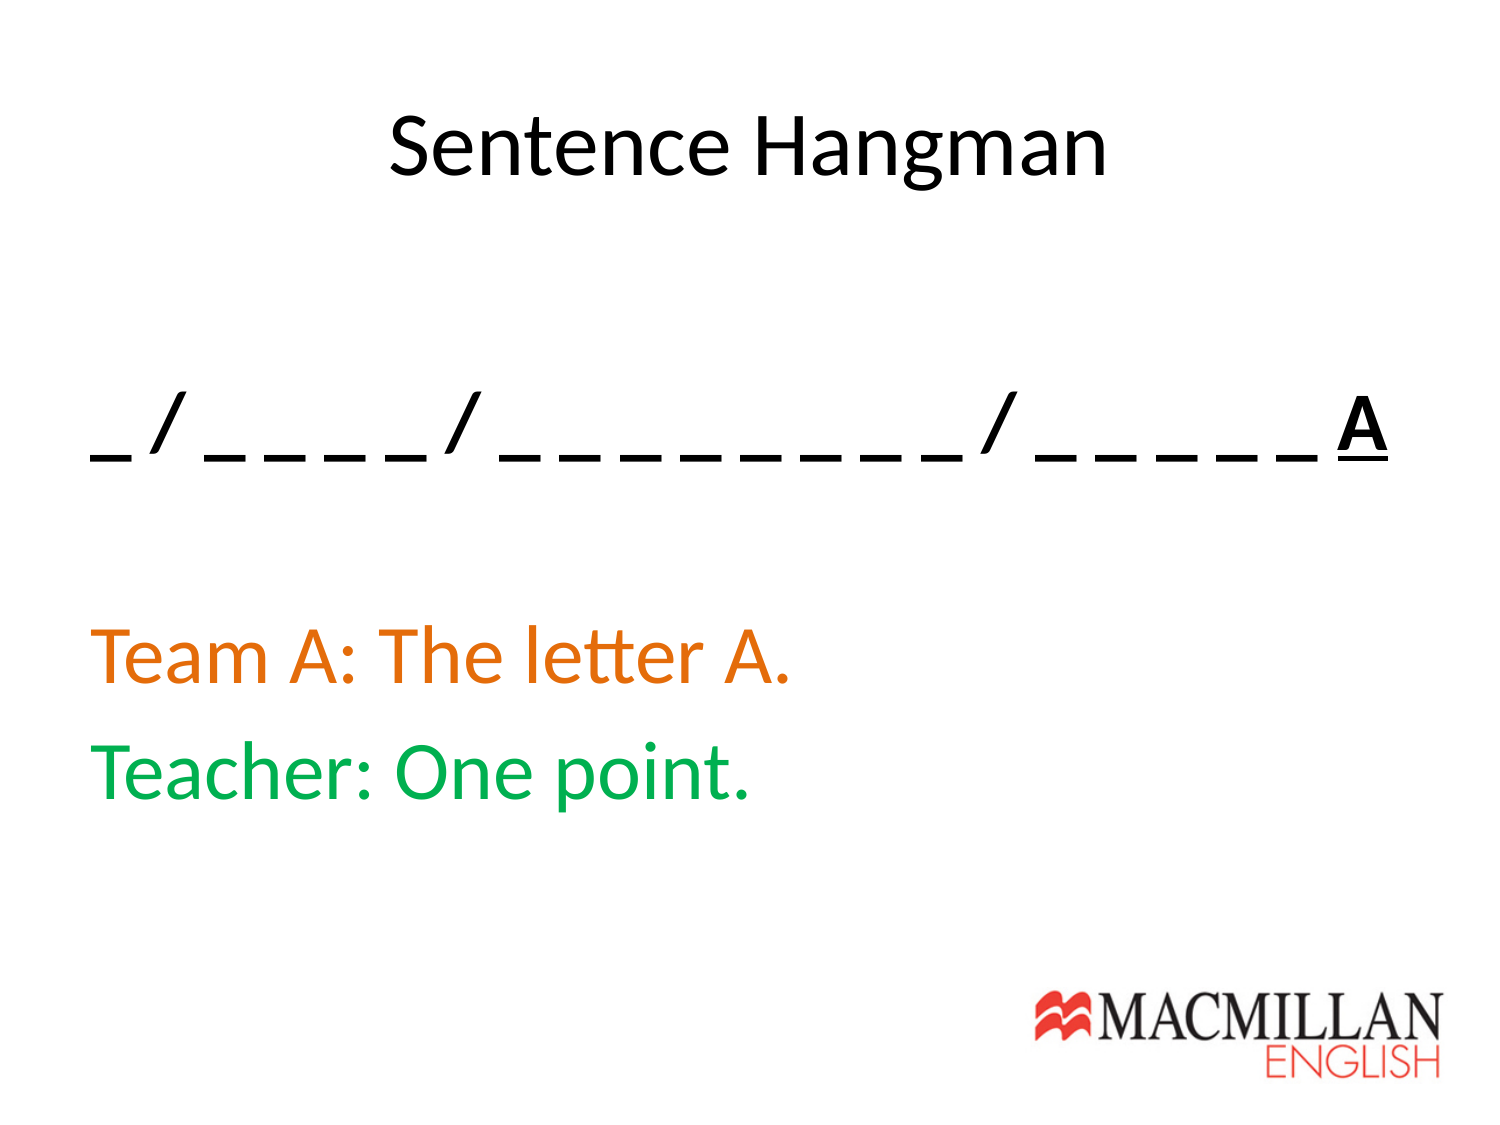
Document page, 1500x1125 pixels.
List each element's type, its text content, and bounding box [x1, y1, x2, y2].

title Sentence Hangman [75, 45, 1425, 233]
list _ / _ _ _ _ / _ _ _ _ _ _ _ _ / _ _ _ _ _ A Team A: The letter A. Teacher: One point. [75, 262, 1425, 1005]
picture [1024, 987, 1448, 1085]
